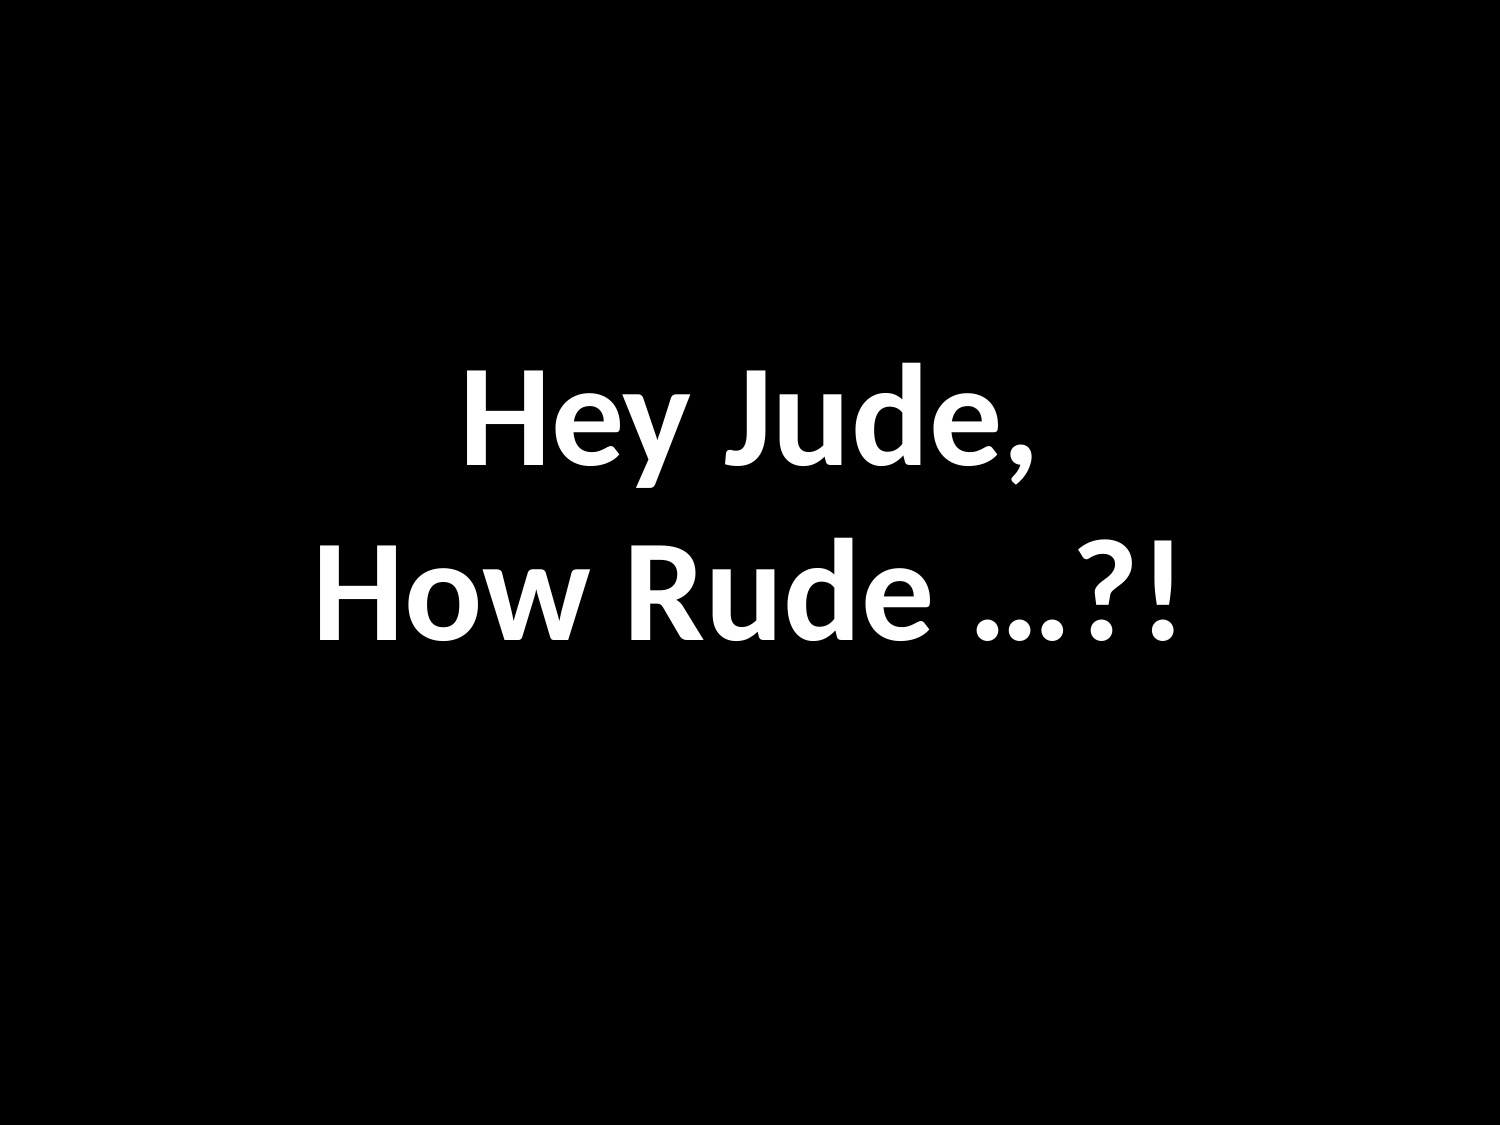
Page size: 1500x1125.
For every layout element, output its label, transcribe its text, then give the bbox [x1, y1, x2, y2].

text_box Hey Jude, How Rude …?! [0, 312, 1500, 678]
